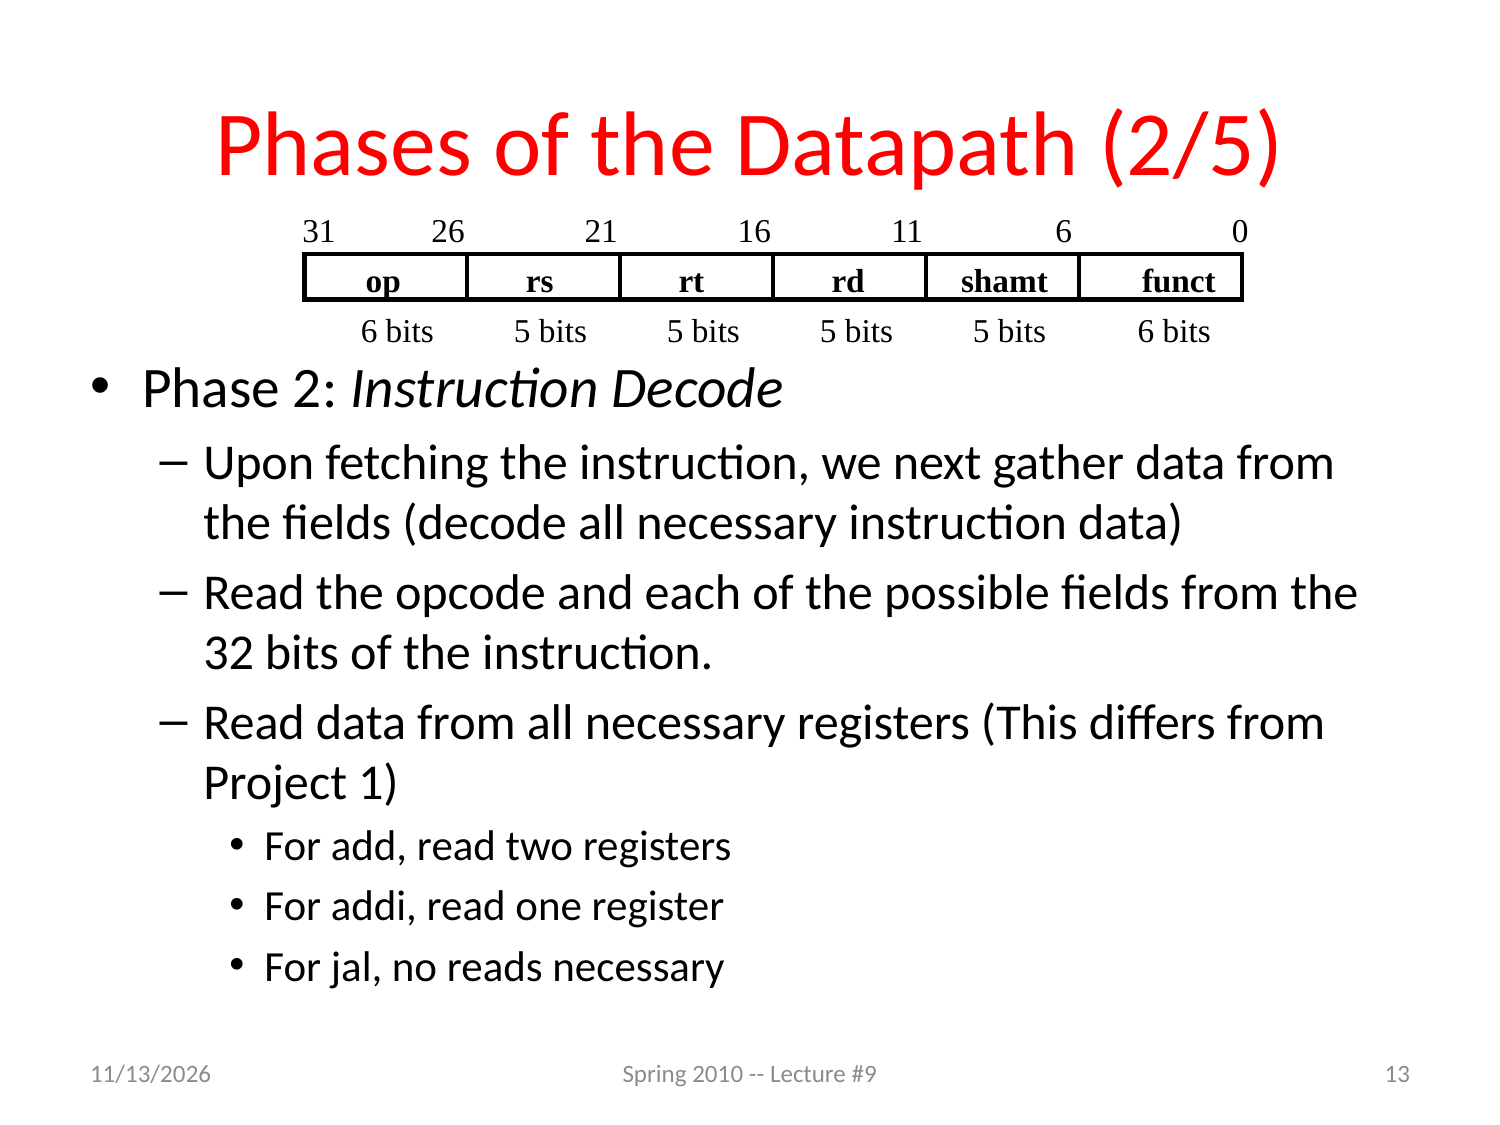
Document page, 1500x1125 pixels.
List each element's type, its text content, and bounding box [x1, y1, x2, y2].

title Phases of the Datapath (2/5) [75, 45, 1425, 233]
footer Spring 2010 -- Lecture #9 [512, 1042, 988, 1103]
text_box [287, 201, 1264, 357]
list Phase 2: Instruction Decode Upon fetching the instruction, we next gather data from the fields (decode all necessary instruction data) Read the opcode and each of the possible fields from the 32 bits of the instruction. Read data from all necessary registers (This differs from Project 1) For add, read two registers For addi, read one register For jal, no reads necessary [75, 262, 1425, 1005]
slide_number 13 [1074, 1042, 1425, 1103]
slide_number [75, 1042, 425, 1103]
